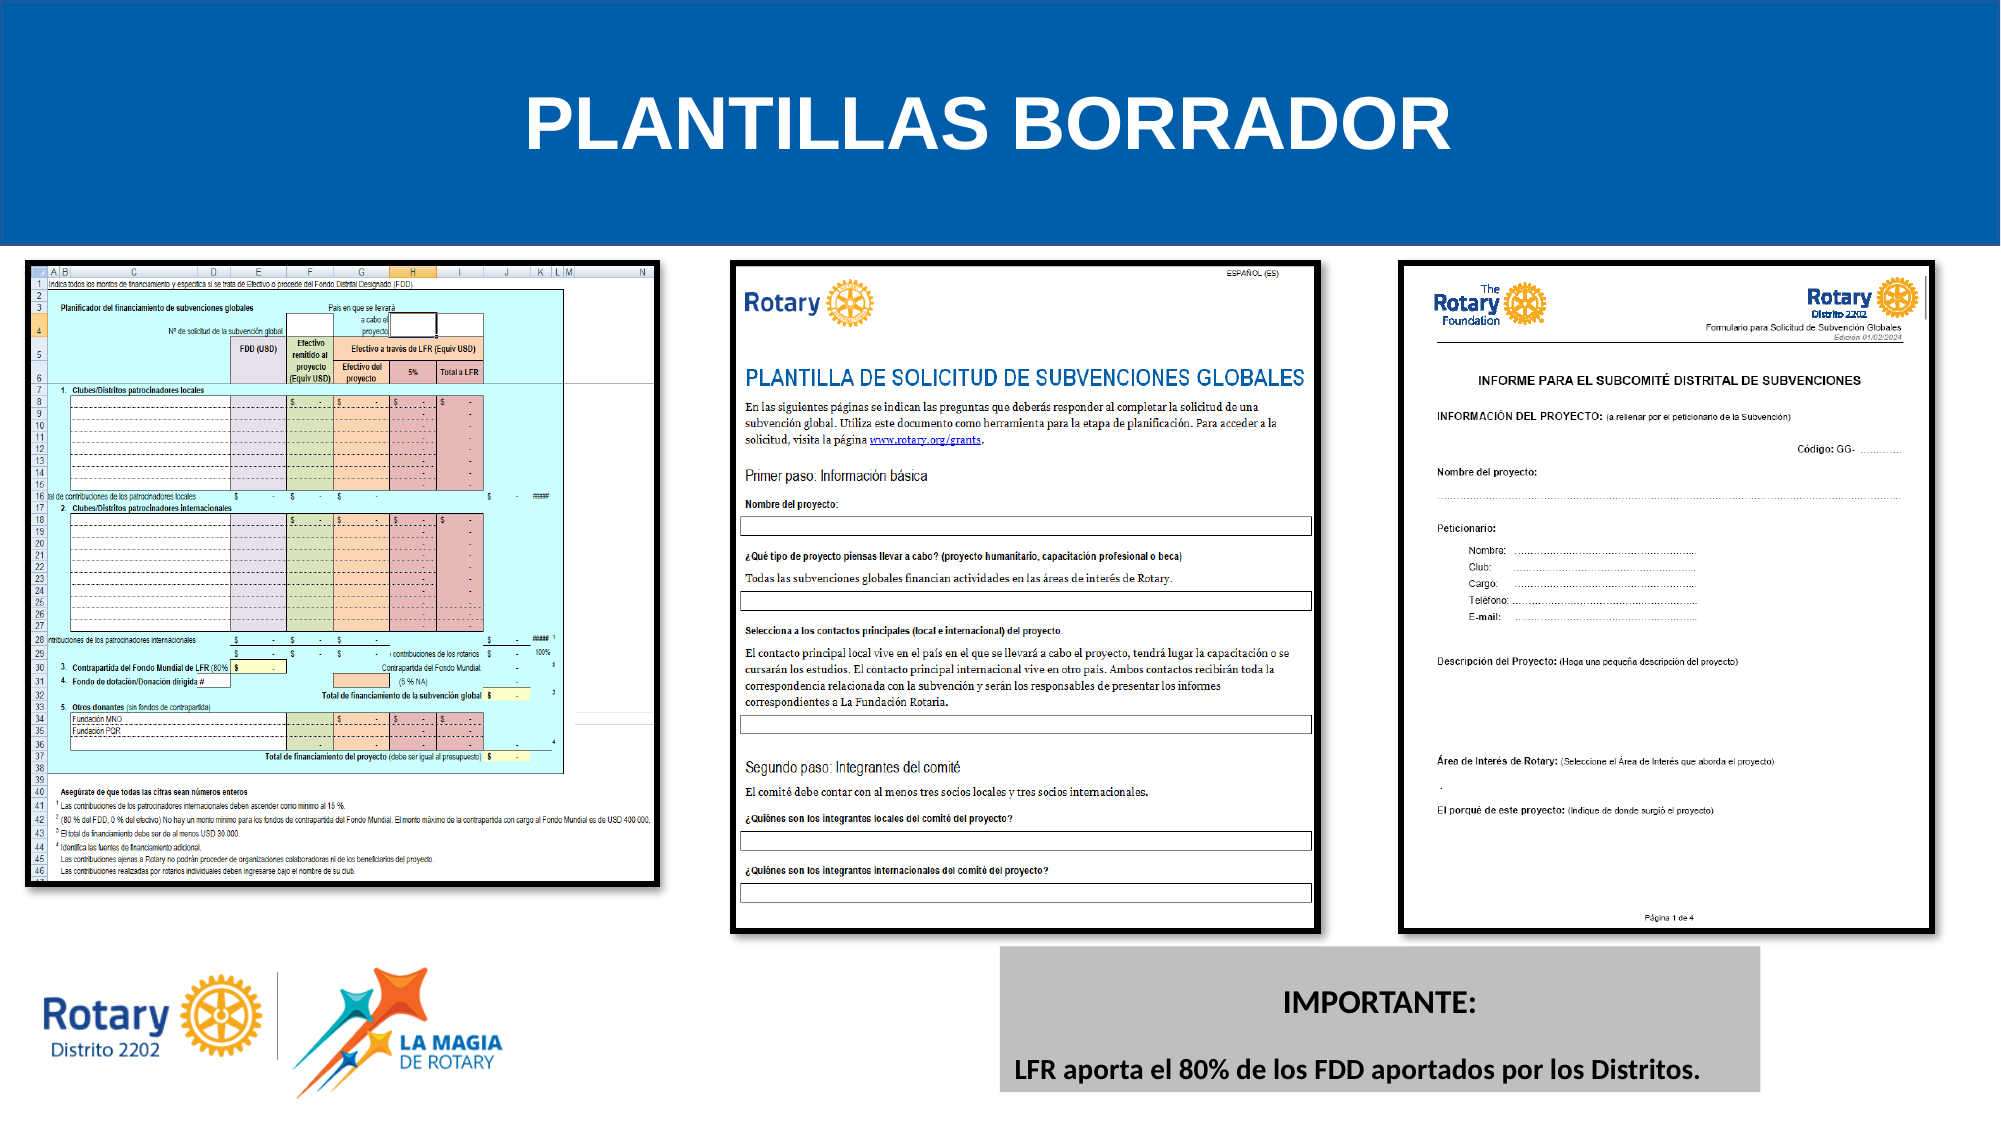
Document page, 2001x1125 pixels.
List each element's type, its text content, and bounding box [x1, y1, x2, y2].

picture [38, 966, 509, 1104]
title PLANTILLAS BORRADOR [0, 70, 2000, 174]
picture [1404, 265, 1930, 929]
picture [30, 265, 655, 882]
picture [735, 265, 1315, 929]
text_box IMPORTANTE: LFR aporta el 80% de los FDD aportados por los Distritos. [999, 946, 1761, 1093]
